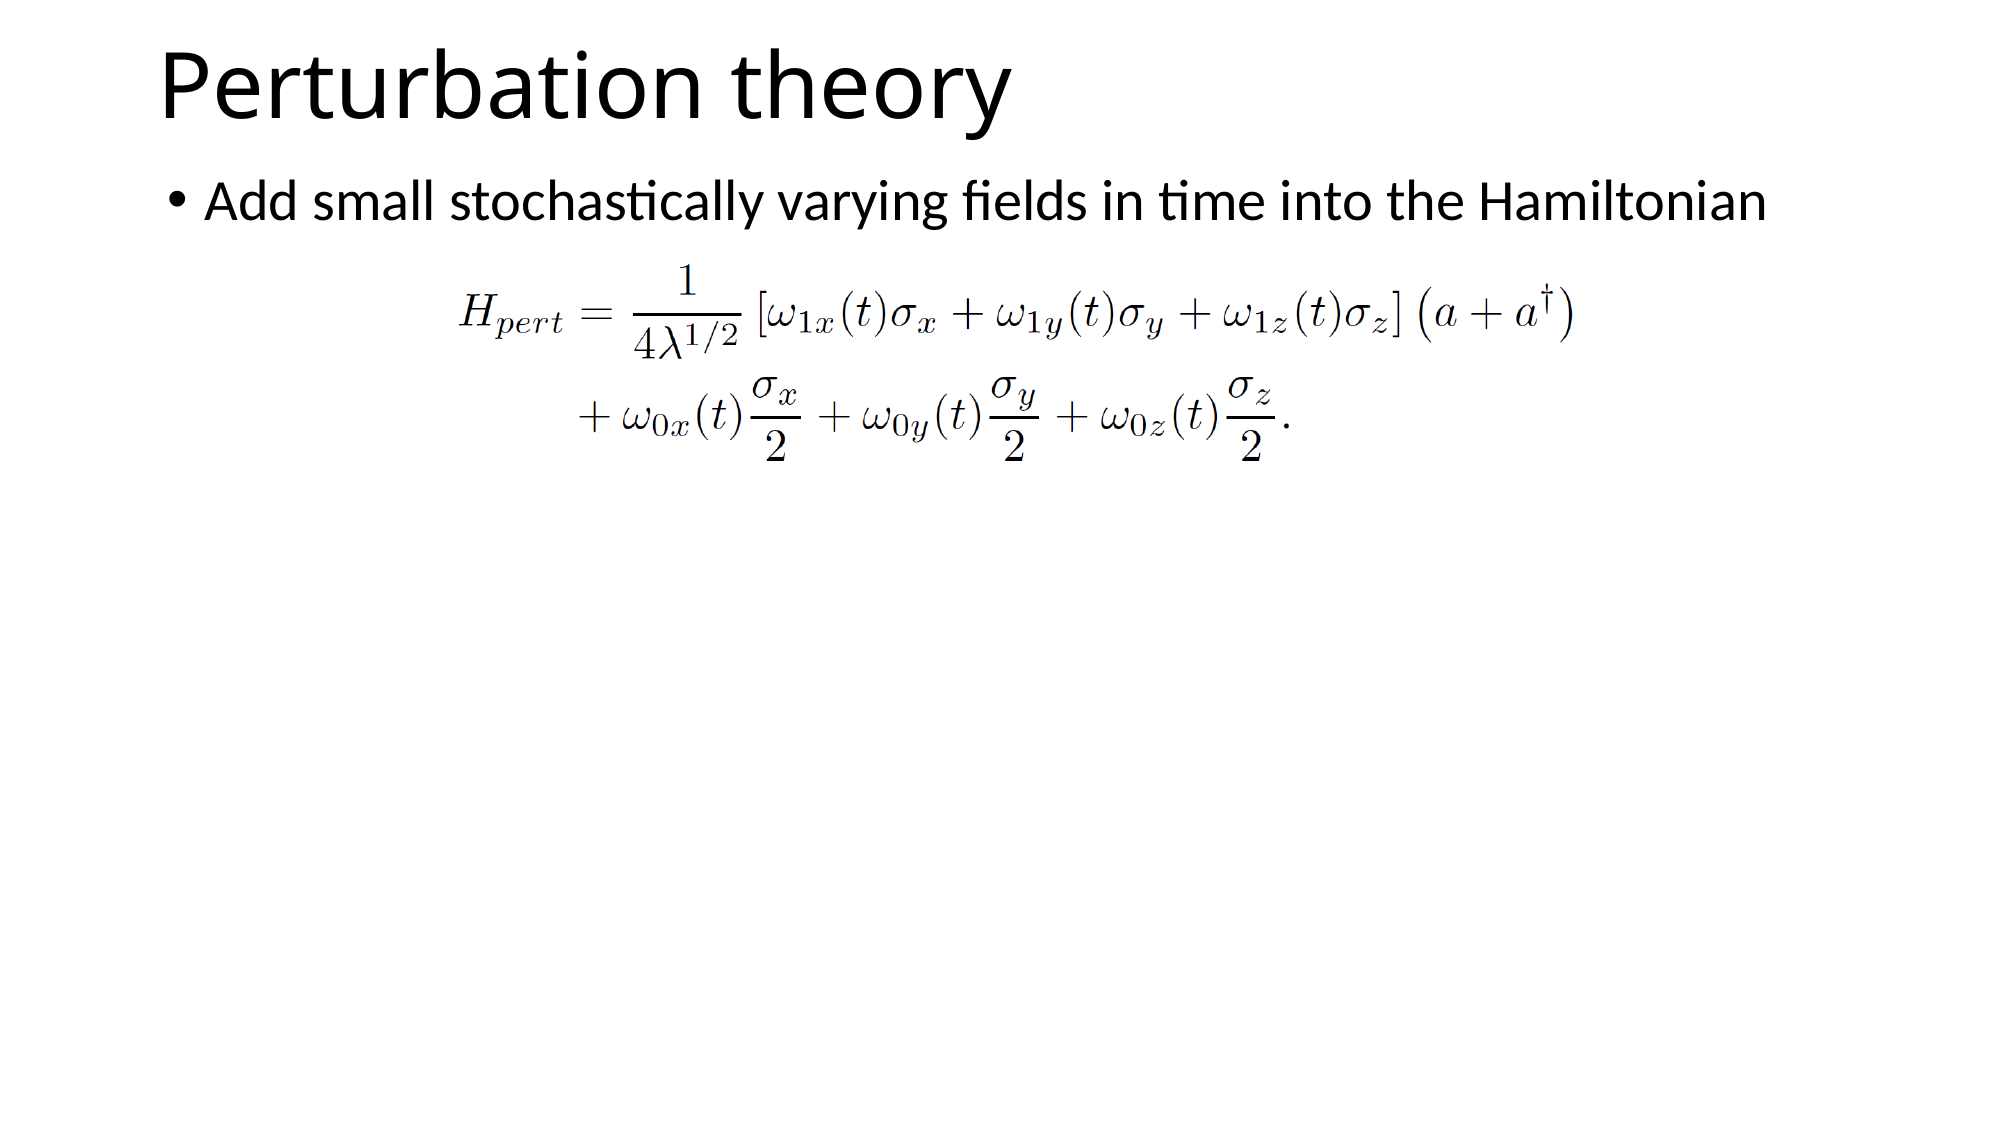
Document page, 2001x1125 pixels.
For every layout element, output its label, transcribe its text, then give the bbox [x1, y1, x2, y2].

title Perturbation theory [142, 0, 1868, 198]
list Add small stochastically varying fields in time into the Hamiltonian [152, 162, 1878, 1063]
picture [438, 242, 1589, 472]
